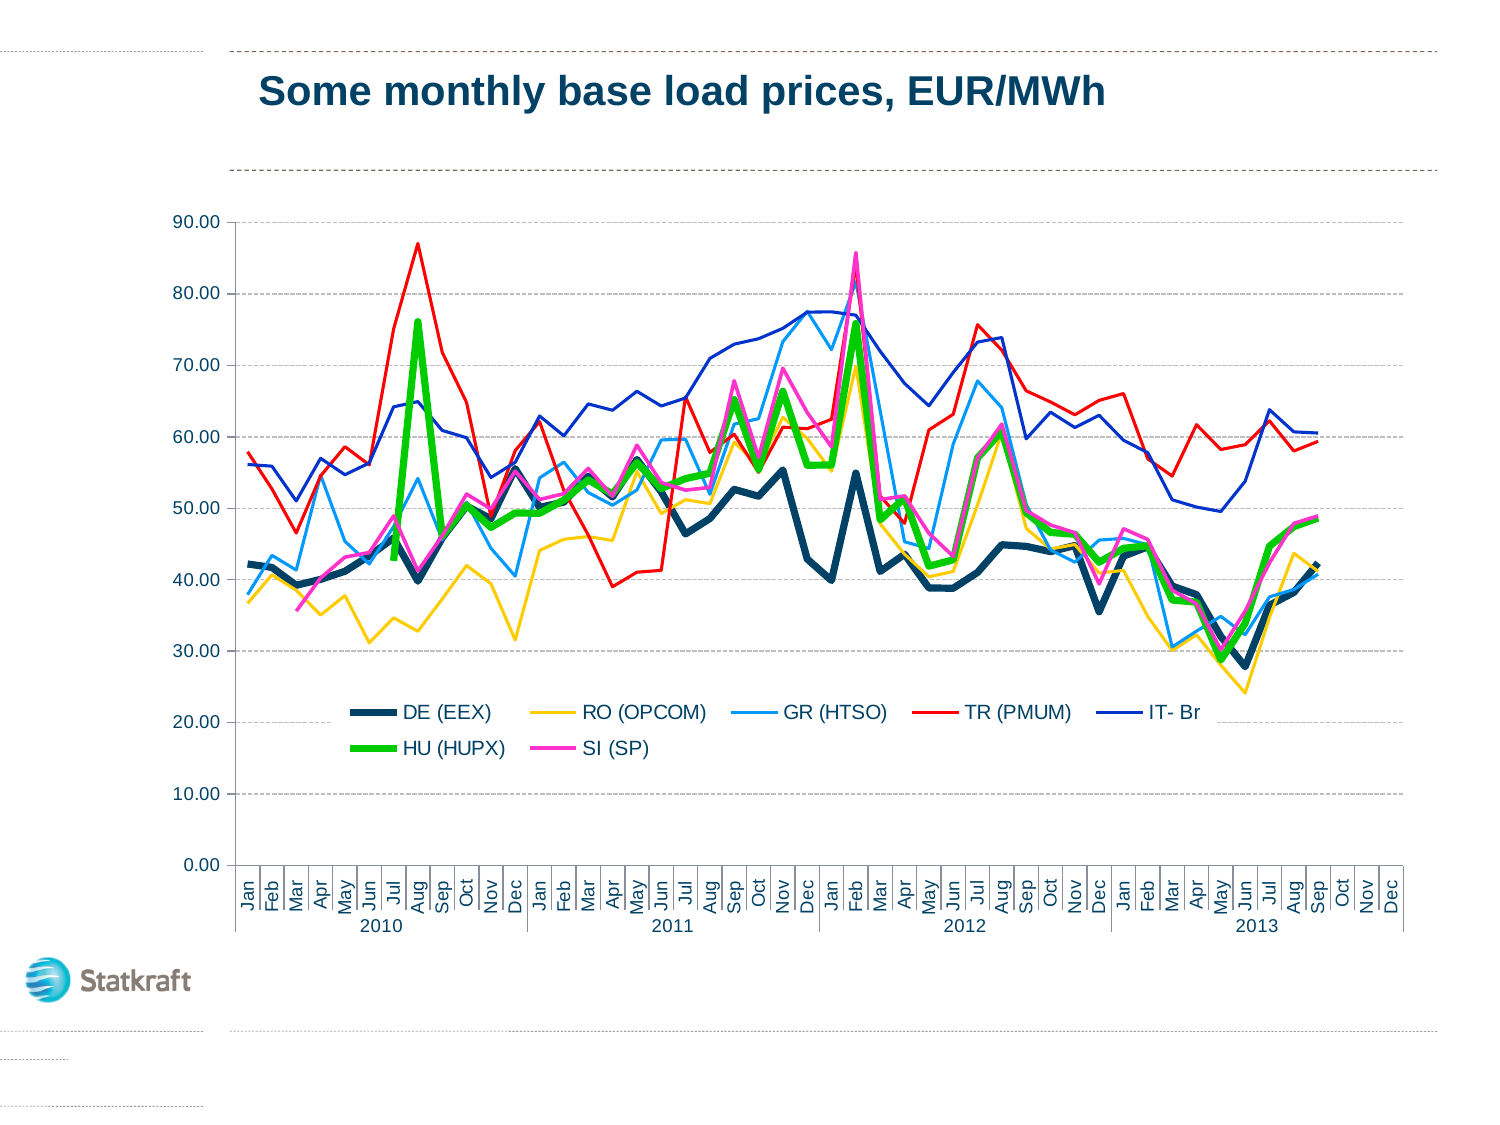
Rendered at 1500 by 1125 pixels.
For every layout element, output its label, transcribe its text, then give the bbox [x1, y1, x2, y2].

text_box Some monthly base load prices, EUR/MWh [243, 56, 1386, 143]
picture [20, 946, 199, 1007]
chart [172, 211, 1405, 938]
